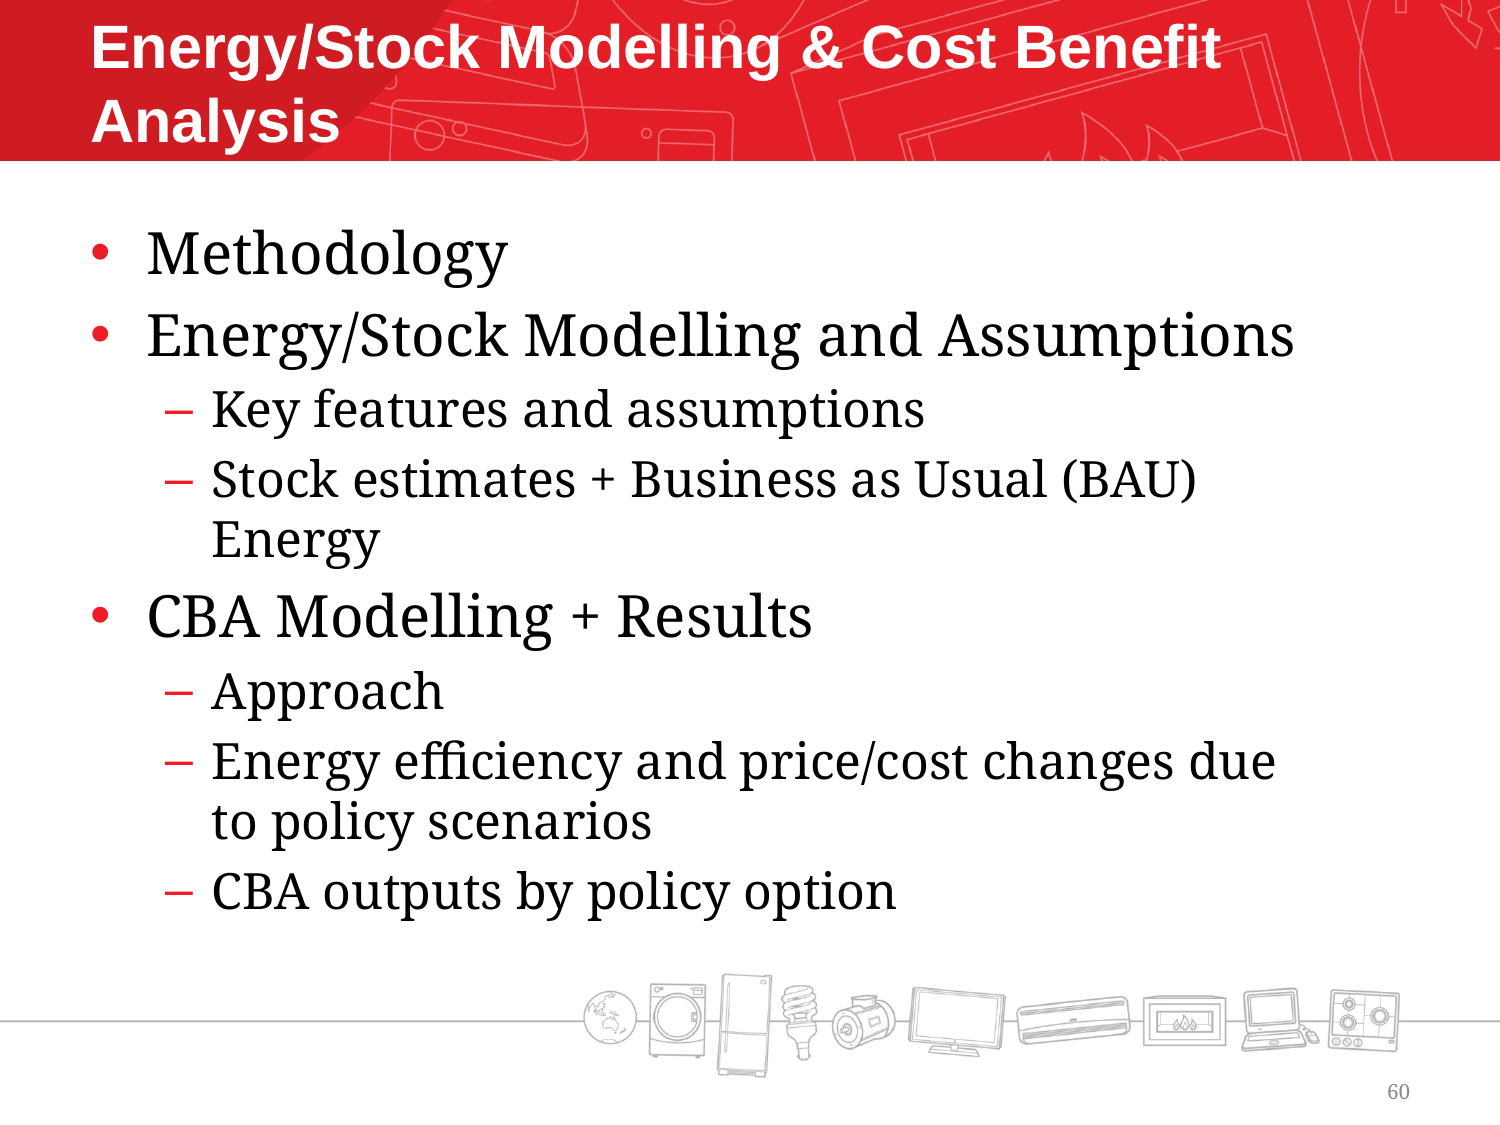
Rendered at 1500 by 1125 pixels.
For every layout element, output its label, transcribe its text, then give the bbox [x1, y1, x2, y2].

title Energy/Stock Modelling & Cost Benefit Analysis [74, 0, 1426, 163]
picture [0, 0, 1500, 1125]
list Methodology Energy/Stock Modelling and Assumptions Key features and assumptions Stock estimates + Business as Usual (BAU) Energy CBA Modelling + Results Approach Energy efficiency and price/cost changes due to policy scenarios CBA outputs by policy option [74, 208, 1344, 952]
slide_number 60 [1074, 1062, 1425, 1123]
